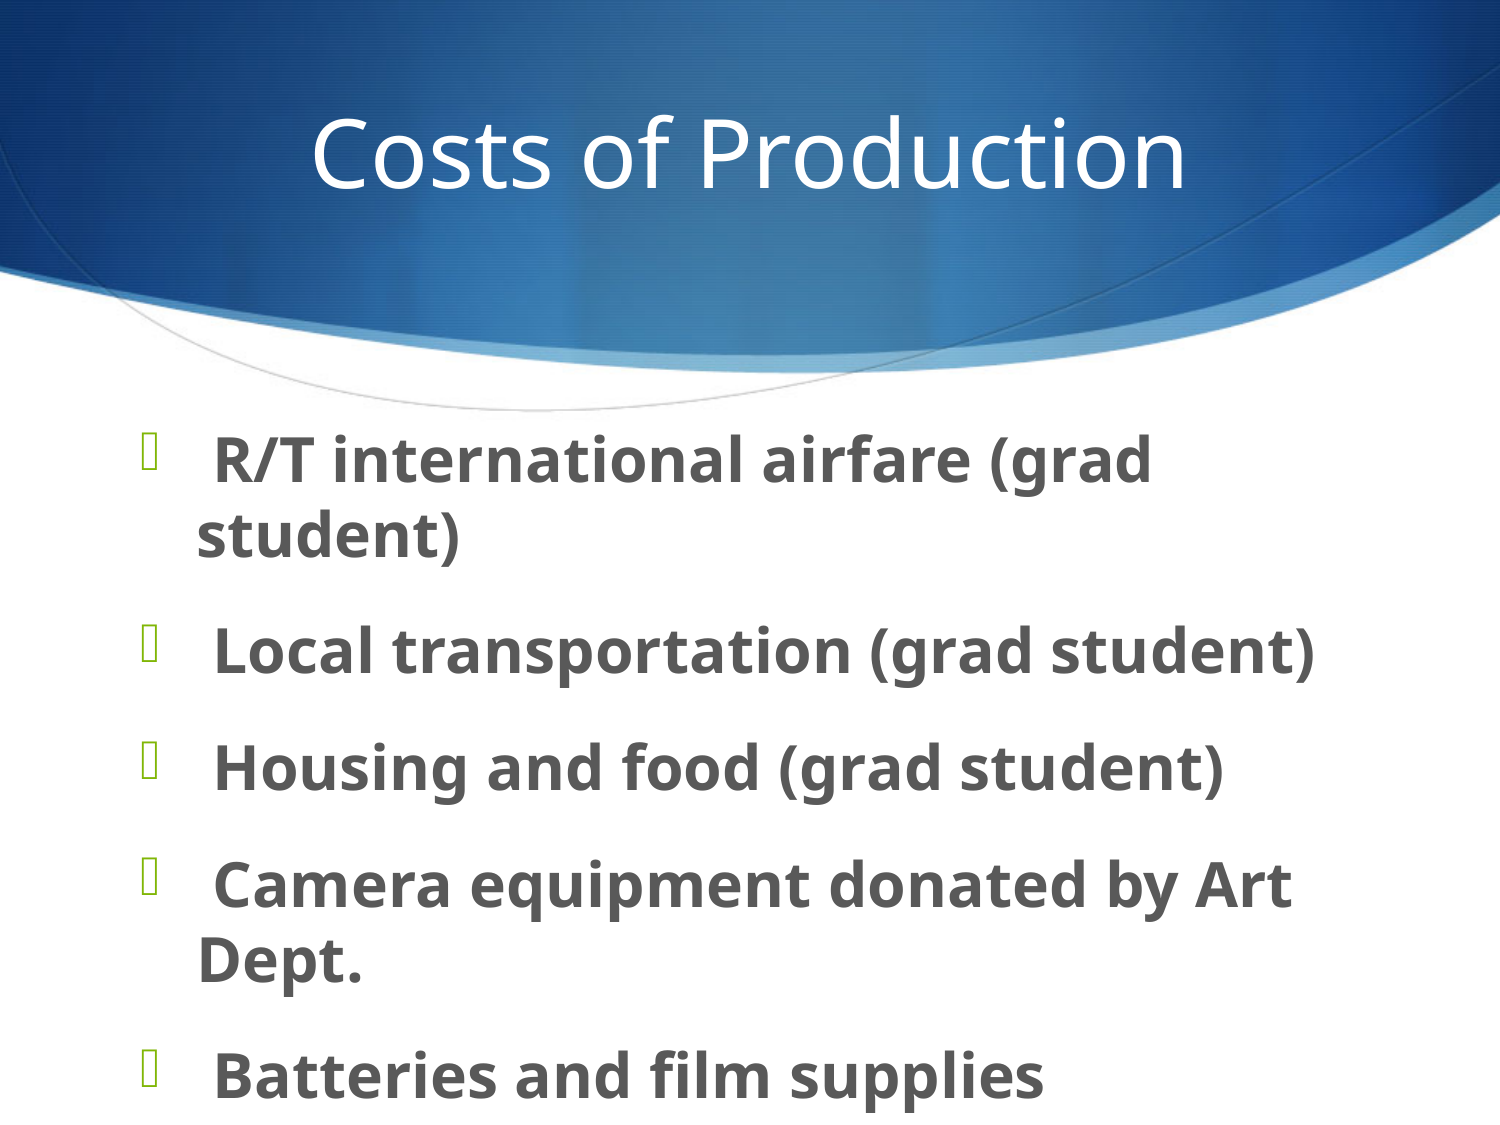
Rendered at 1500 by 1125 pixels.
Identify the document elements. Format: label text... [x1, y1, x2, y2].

list R/T international airfare (grad student) Local transportation (grad student) Housing and food (grad student) Camera equipment donated by Art Dept. Batteries and film supplies [125, 412, 1383, 1013]
picture [0, 0, 1500, 1125]
title Costs of Production [75, 56, 1425, 245]
